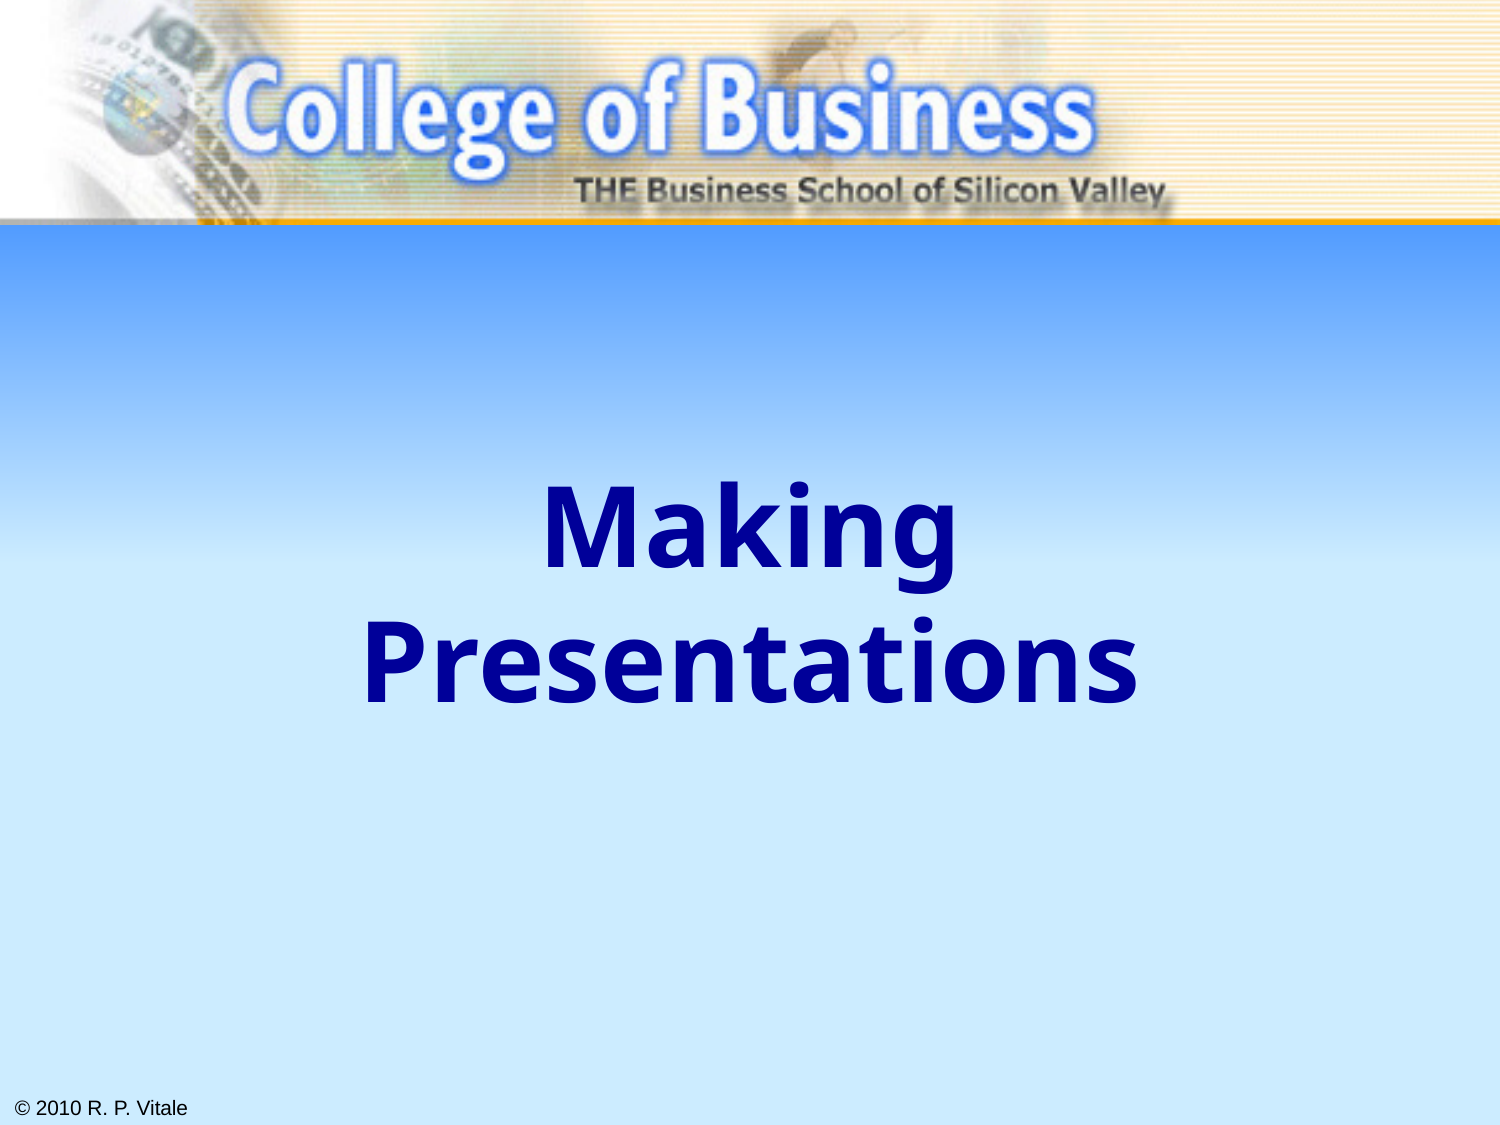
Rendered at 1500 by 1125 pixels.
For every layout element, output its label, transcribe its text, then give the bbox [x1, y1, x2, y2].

text_box Making Presentations [268, 447, 1232, 733]
picture [0, 0, 1500, 226]
text_box © 2010 R. P. Vitale [0, 1087, 263, 1125]
